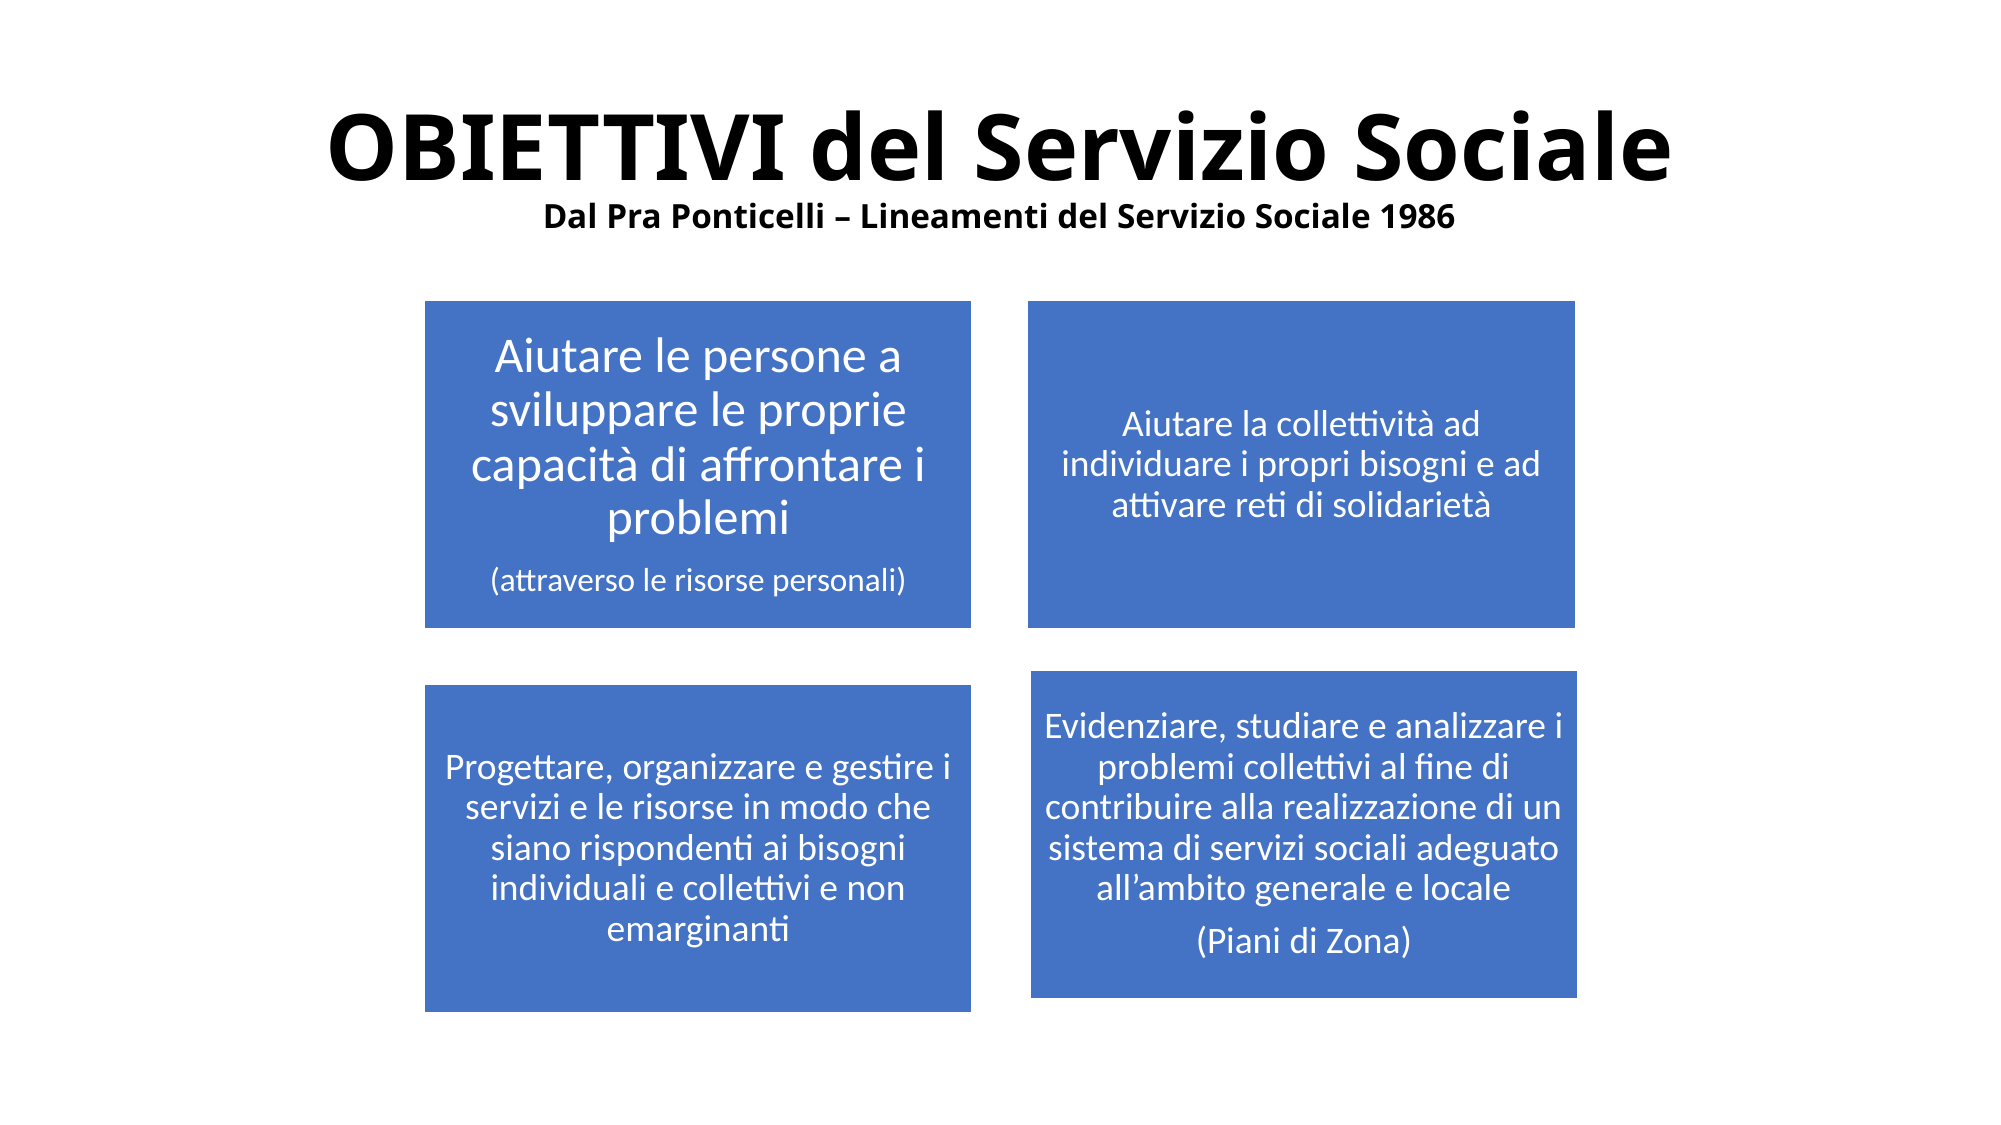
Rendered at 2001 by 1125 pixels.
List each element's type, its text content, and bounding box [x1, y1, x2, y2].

title OBIETTIVI del Servizio Sociale Dal Pra Ponticelli – Lineamenti del Servizio Sociale 1986 [137, 59, 1863, 278]
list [137, 299, 1863, 1014]
